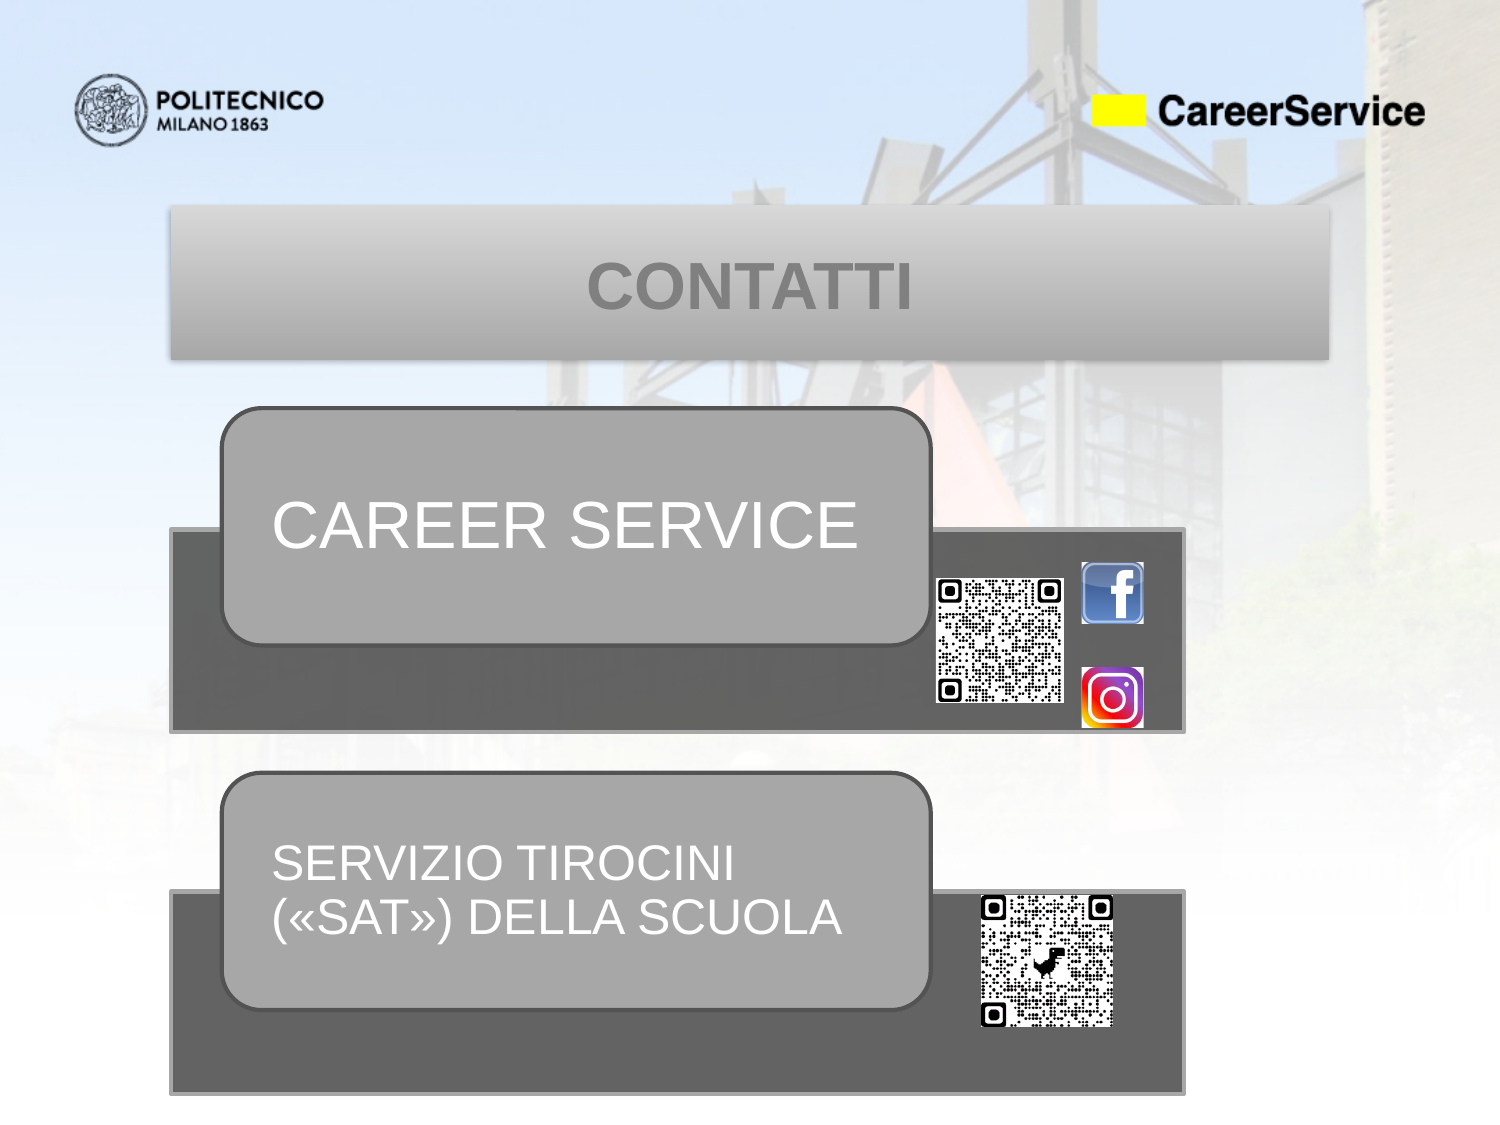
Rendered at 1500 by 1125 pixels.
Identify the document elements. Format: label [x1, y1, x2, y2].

text_box [170, 402, 1185, 1100]
picture [0, 0, 1500, 1125]
